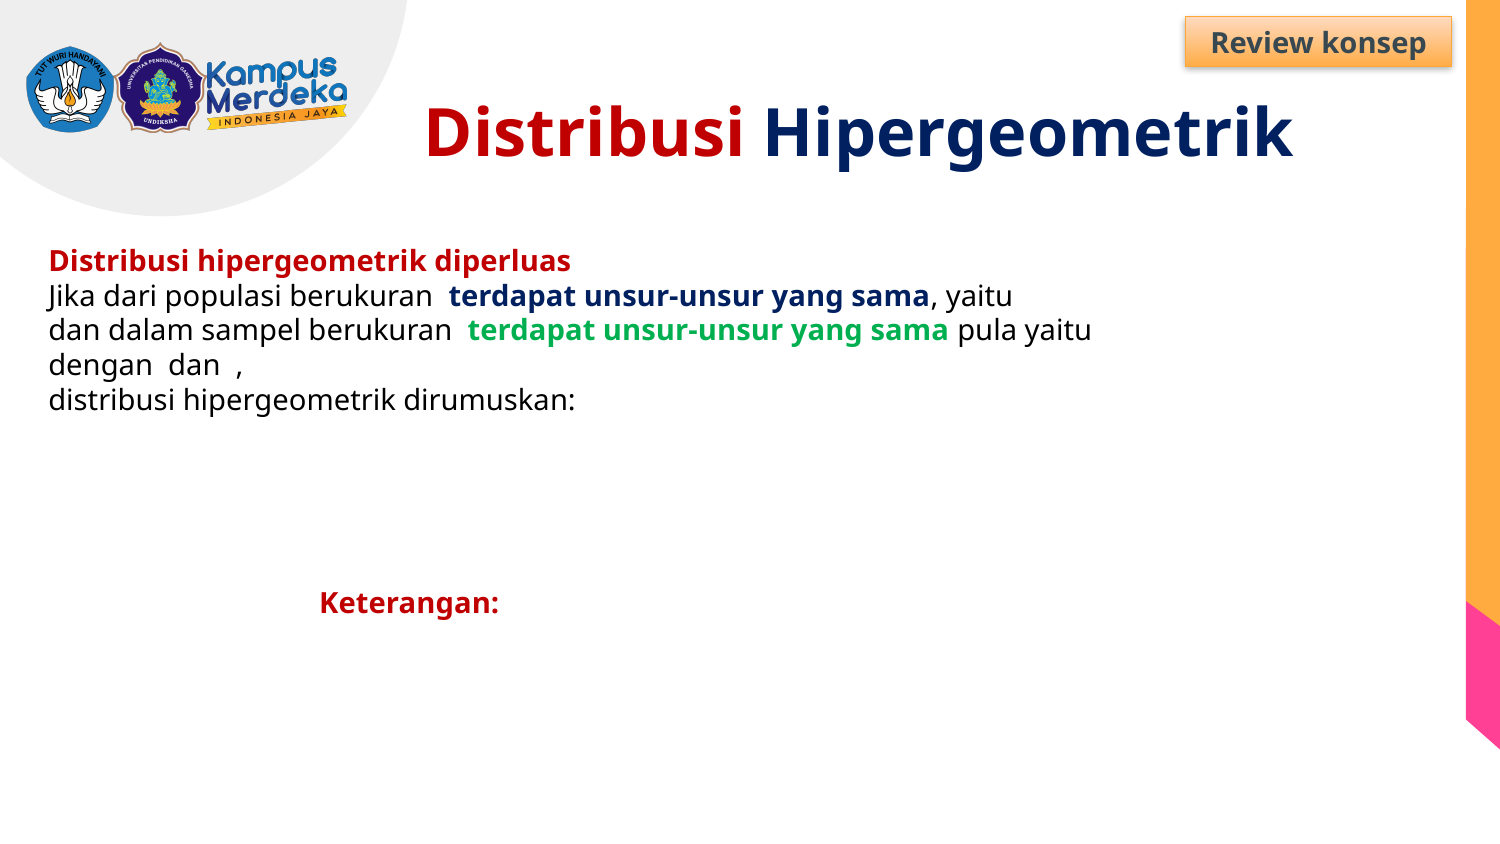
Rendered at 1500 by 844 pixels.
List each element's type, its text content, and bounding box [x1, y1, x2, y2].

text_box Distribusi Hipergeometrik [408, 82, 1310, 178]
text_box Review konsep [1185, 16, 1452, 67]
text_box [0, 42, 347, 135]
